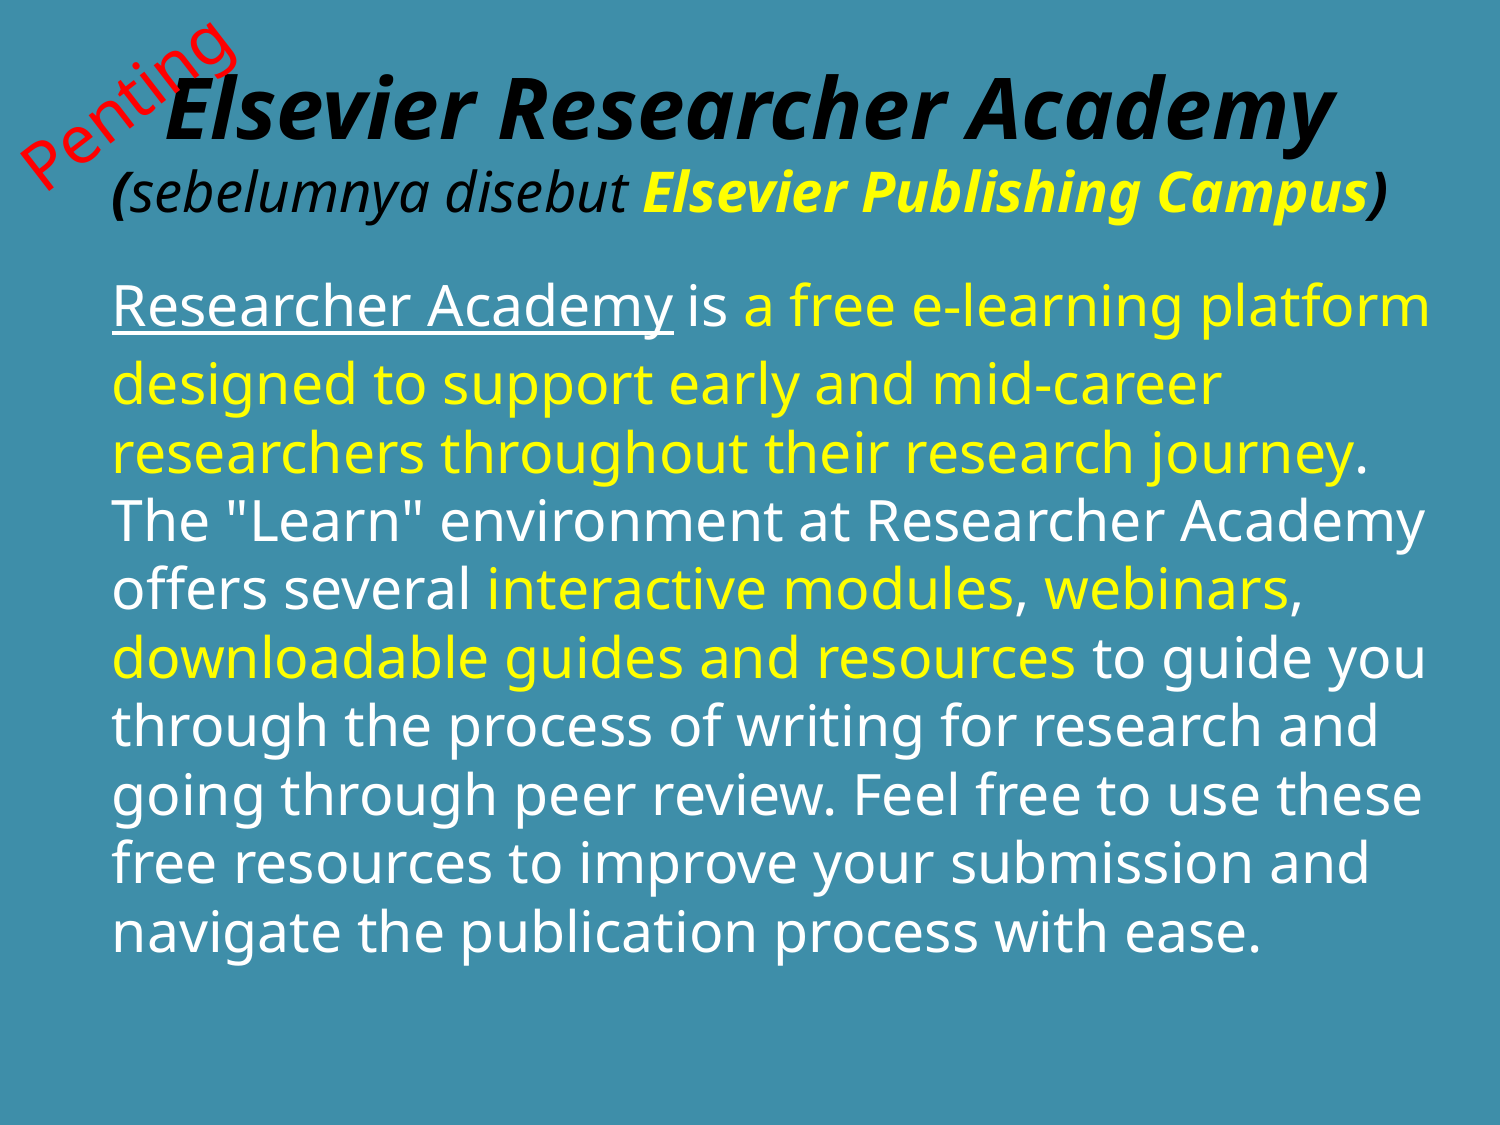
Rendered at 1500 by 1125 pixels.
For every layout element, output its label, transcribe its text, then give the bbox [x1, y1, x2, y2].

text_box Penting [0, 0, 283, 221]
list Researcher Academy is a free e-learning platform designed to support early and mid-career researchers throughout their research journey. The "Learn" environment at Researcher Academy offers several interactive modules, webinars, downloadable guides and resources to guide you through the process of writing for research and going through peer review. Feel free to use these free resources to improve your submission and navigate the publication process with ease. [75, 262, 1475, 1035]
title Elsevier Researcher Academy (sebelumnya disebut Elsevier Publishing Campus) [75, 45, 1425, 233]
